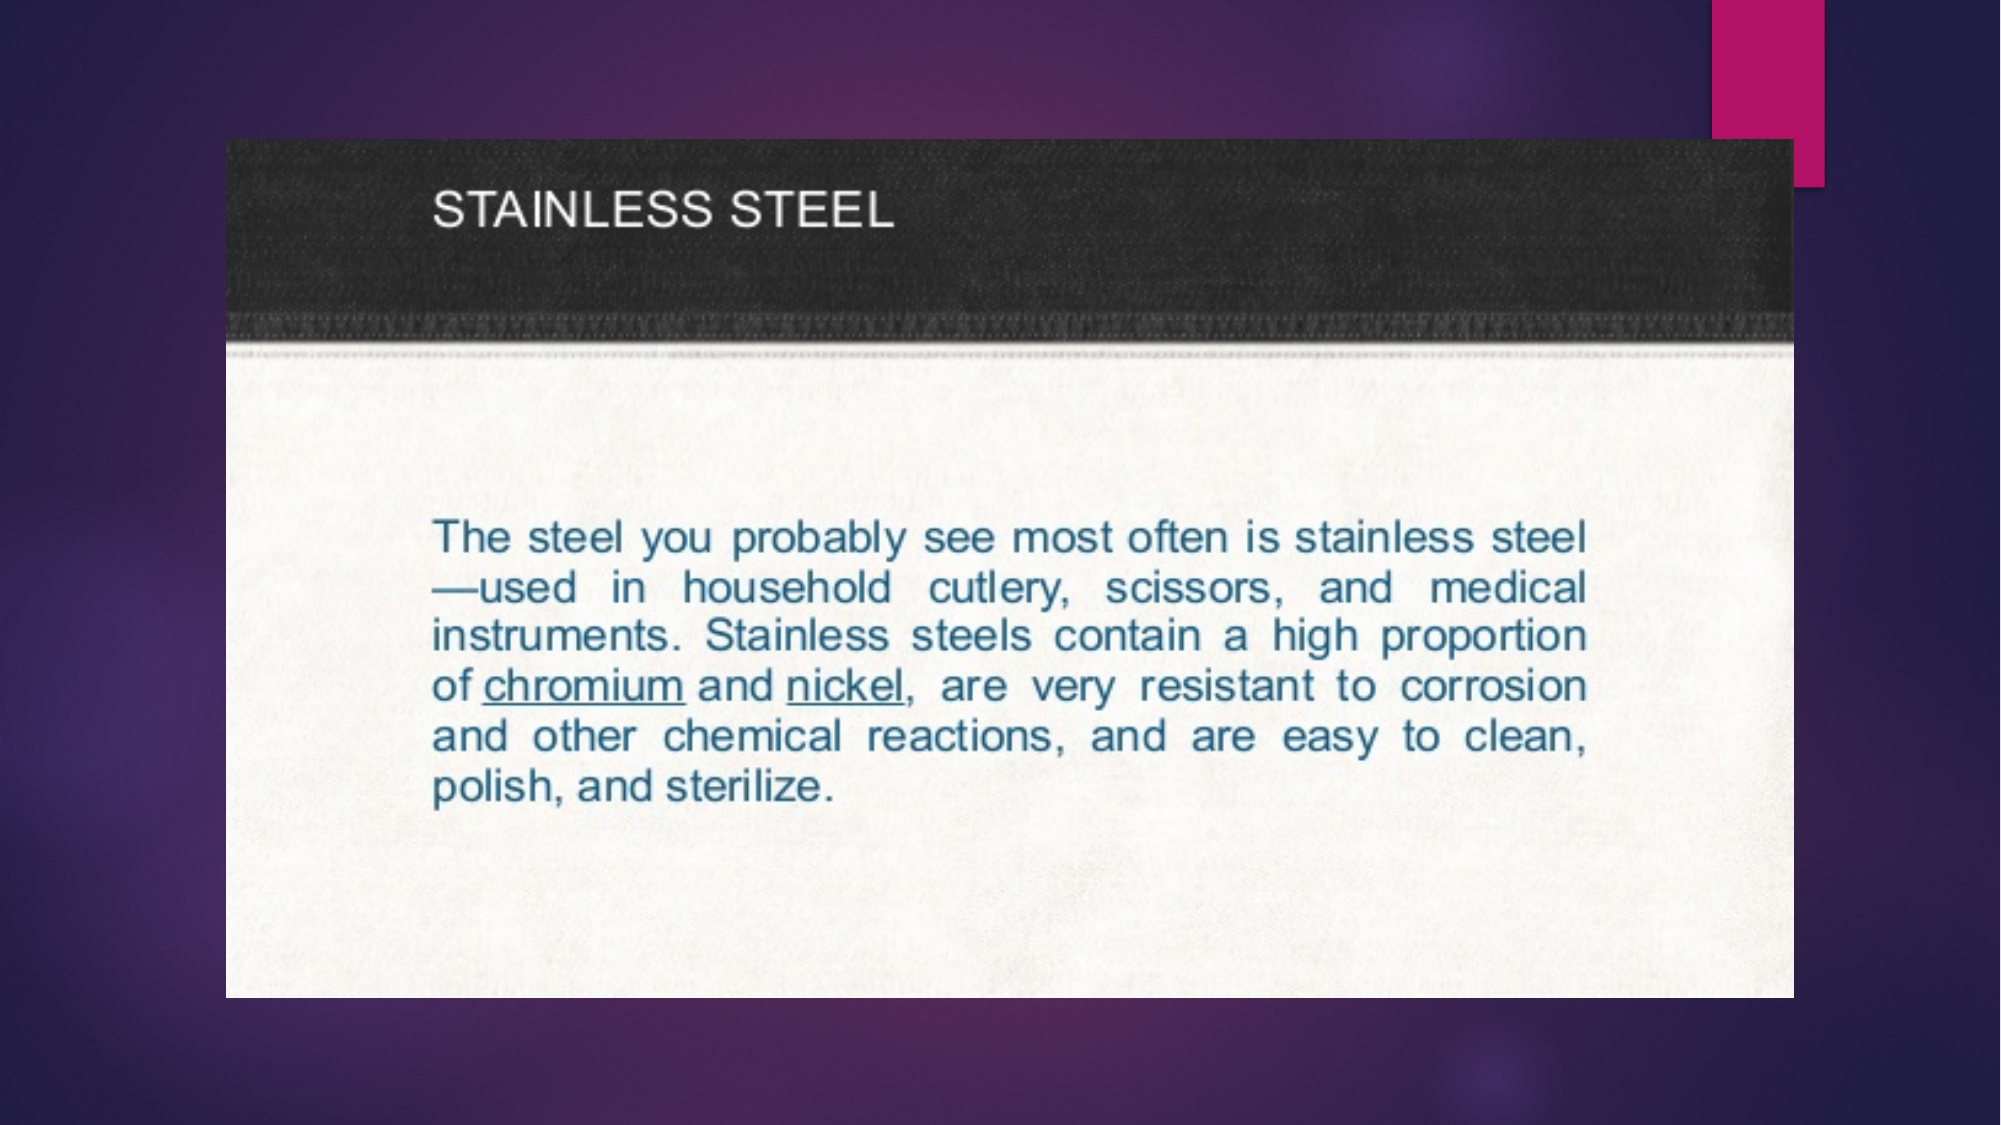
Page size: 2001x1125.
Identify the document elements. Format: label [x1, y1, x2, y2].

picture [0, 0, 1794, 1125]
